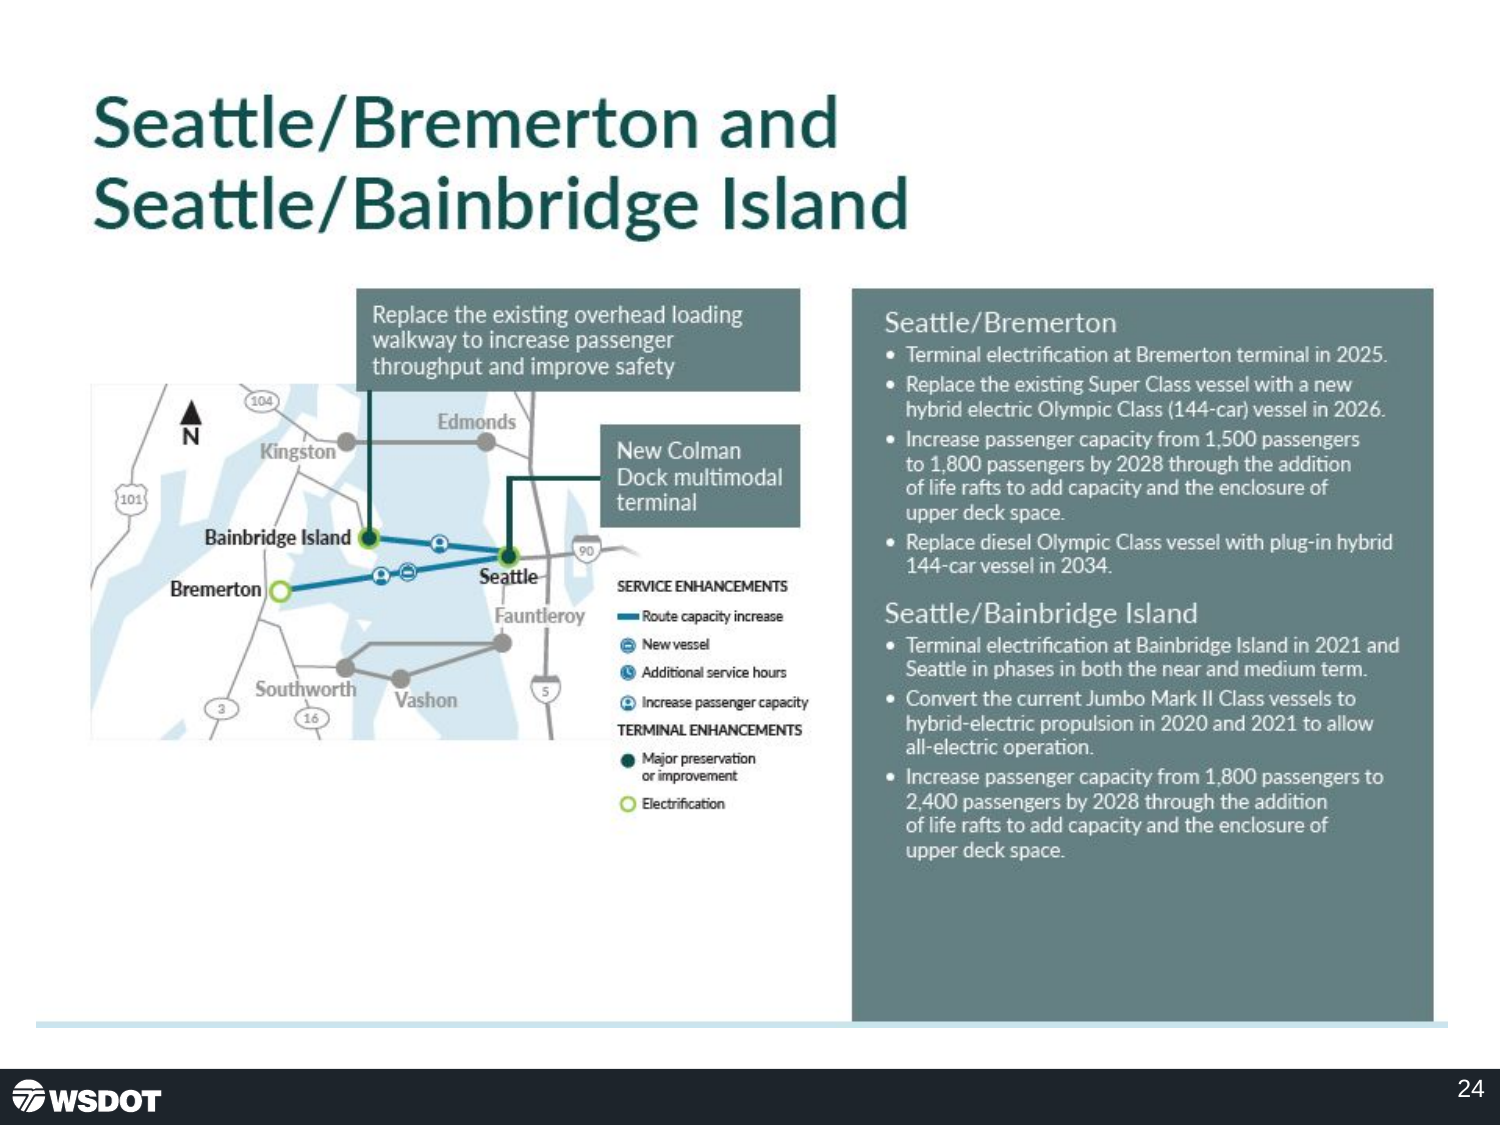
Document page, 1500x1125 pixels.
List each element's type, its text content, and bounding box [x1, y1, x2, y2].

picture [0, 0, 1500, 1125]
slide_number 24 [1149, 1065, 1500, 1125]
